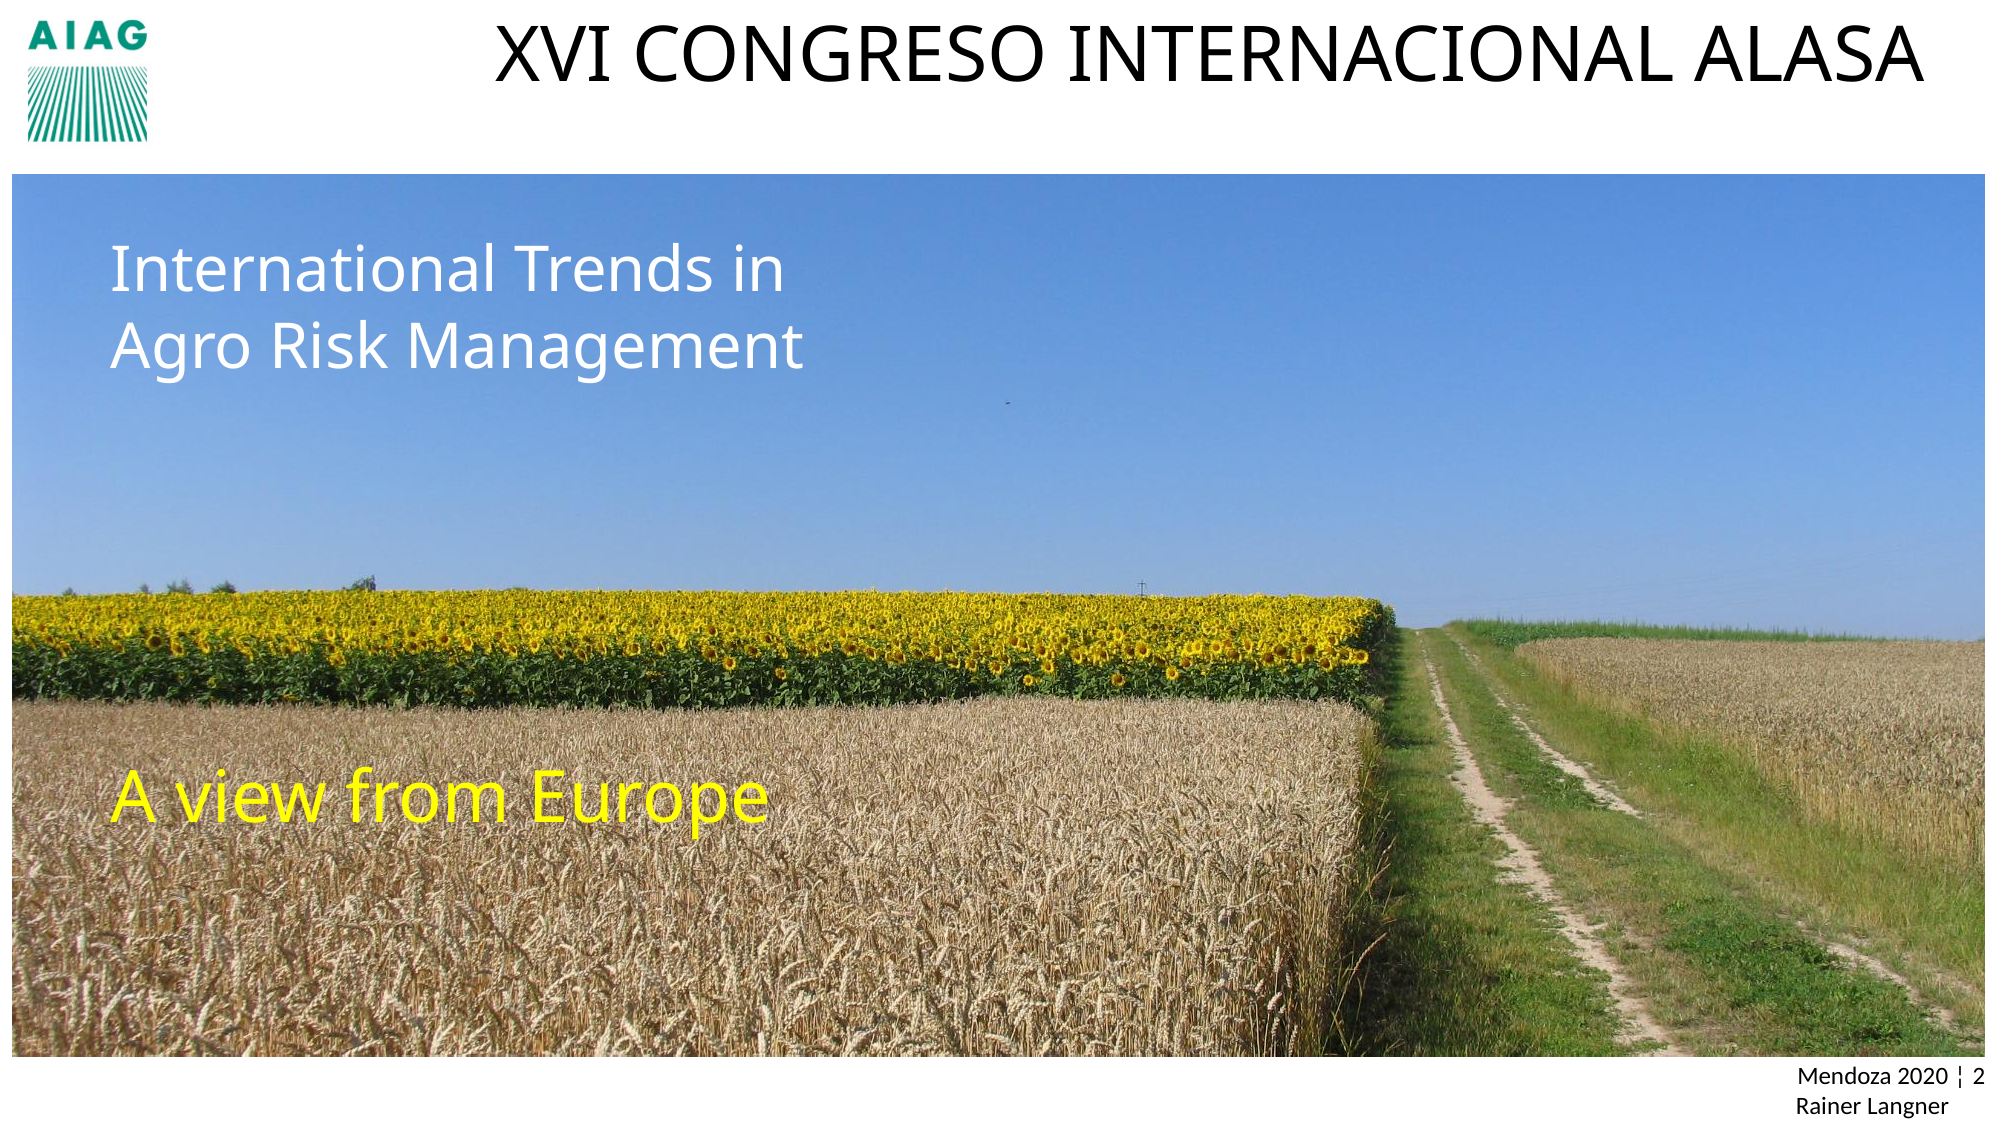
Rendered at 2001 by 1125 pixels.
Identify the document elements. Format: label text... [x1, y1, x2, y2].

text_box XVI CONGRESO INTERNACIONAL ALASA [480, 0, 1940, 104]
slide_number Mendoza 2020 ¦ 2 Rainer Langner [1550, 1059, 2000, 1120]
picture [11, 3, 164, 159]
picture [12, 174, 1985, 1057]
